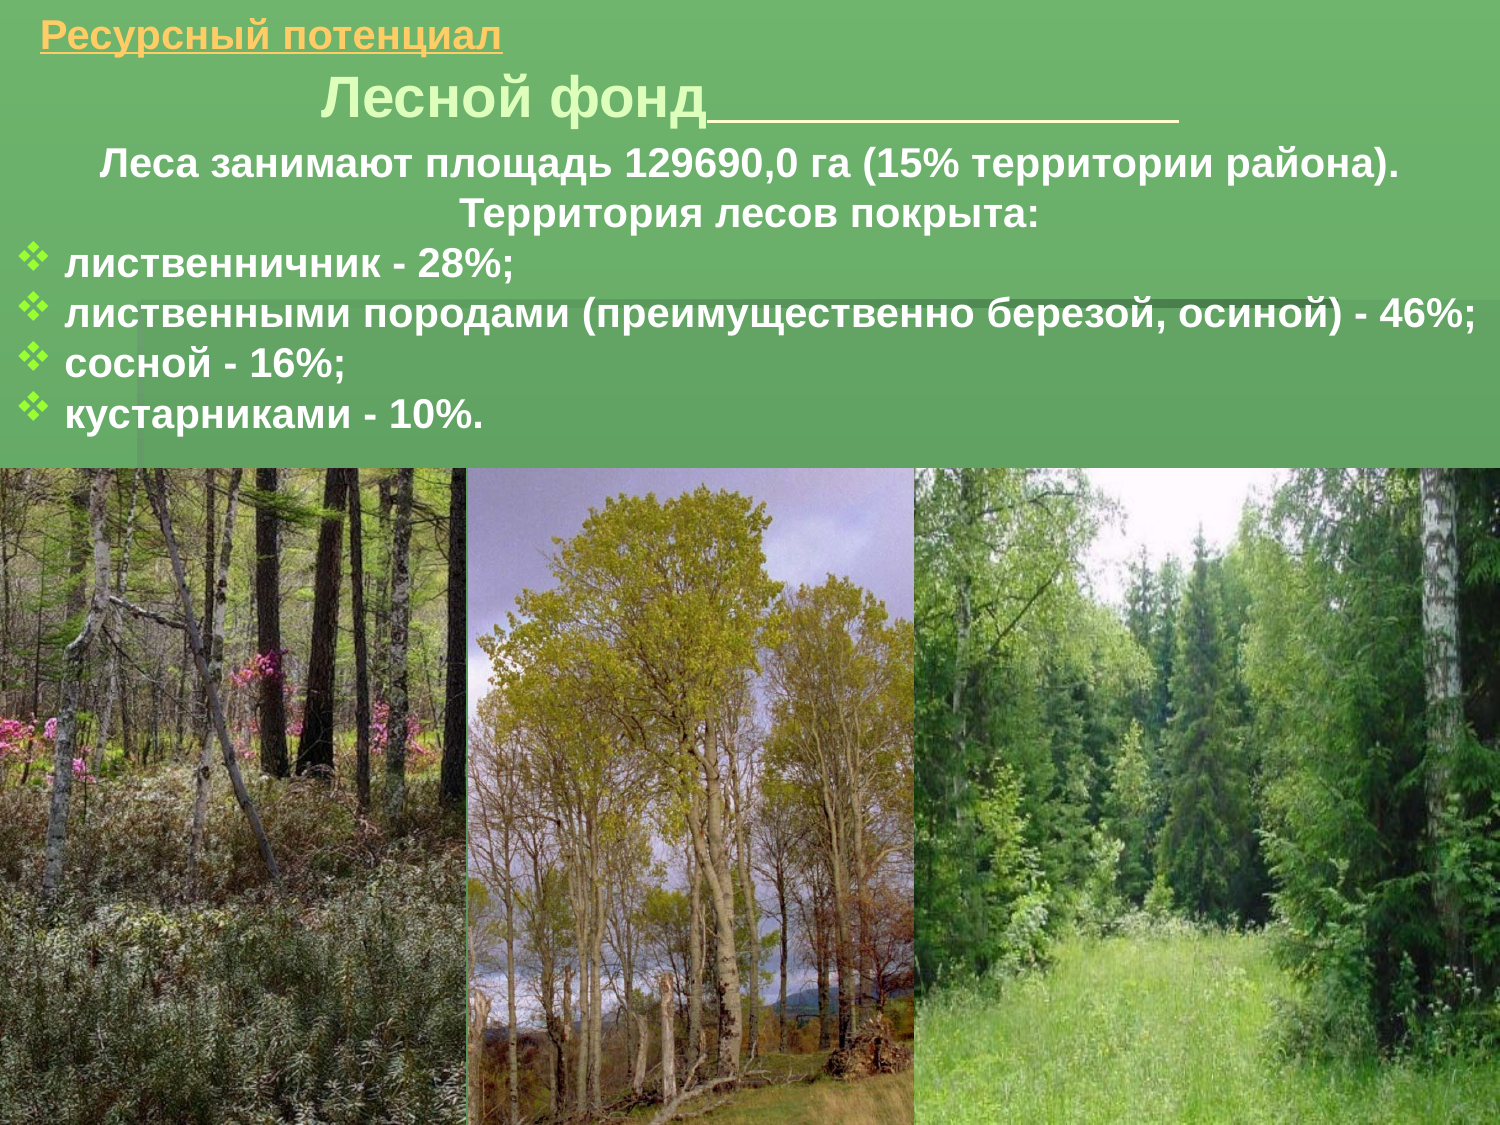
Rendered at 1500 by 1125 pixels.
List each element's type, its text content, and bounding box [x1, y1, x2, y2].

picture [0, 468, 466, 1125]
title Лесной фонд [0, 34, 1500, 128]
text_box Ресурсный потенциал [25, 0, 518, 65]
text_box Леса занимают площадь 129690,0 га (15% территории района). Территория лесов покрыта: лиственничник - 28%; лиственными породами (преимущественно березой, осиной) - 46%; сосной - 16%; кустарниками - 10%. [0, 128, 1500, 468]
picture [468, 467, 1500, 1125]
